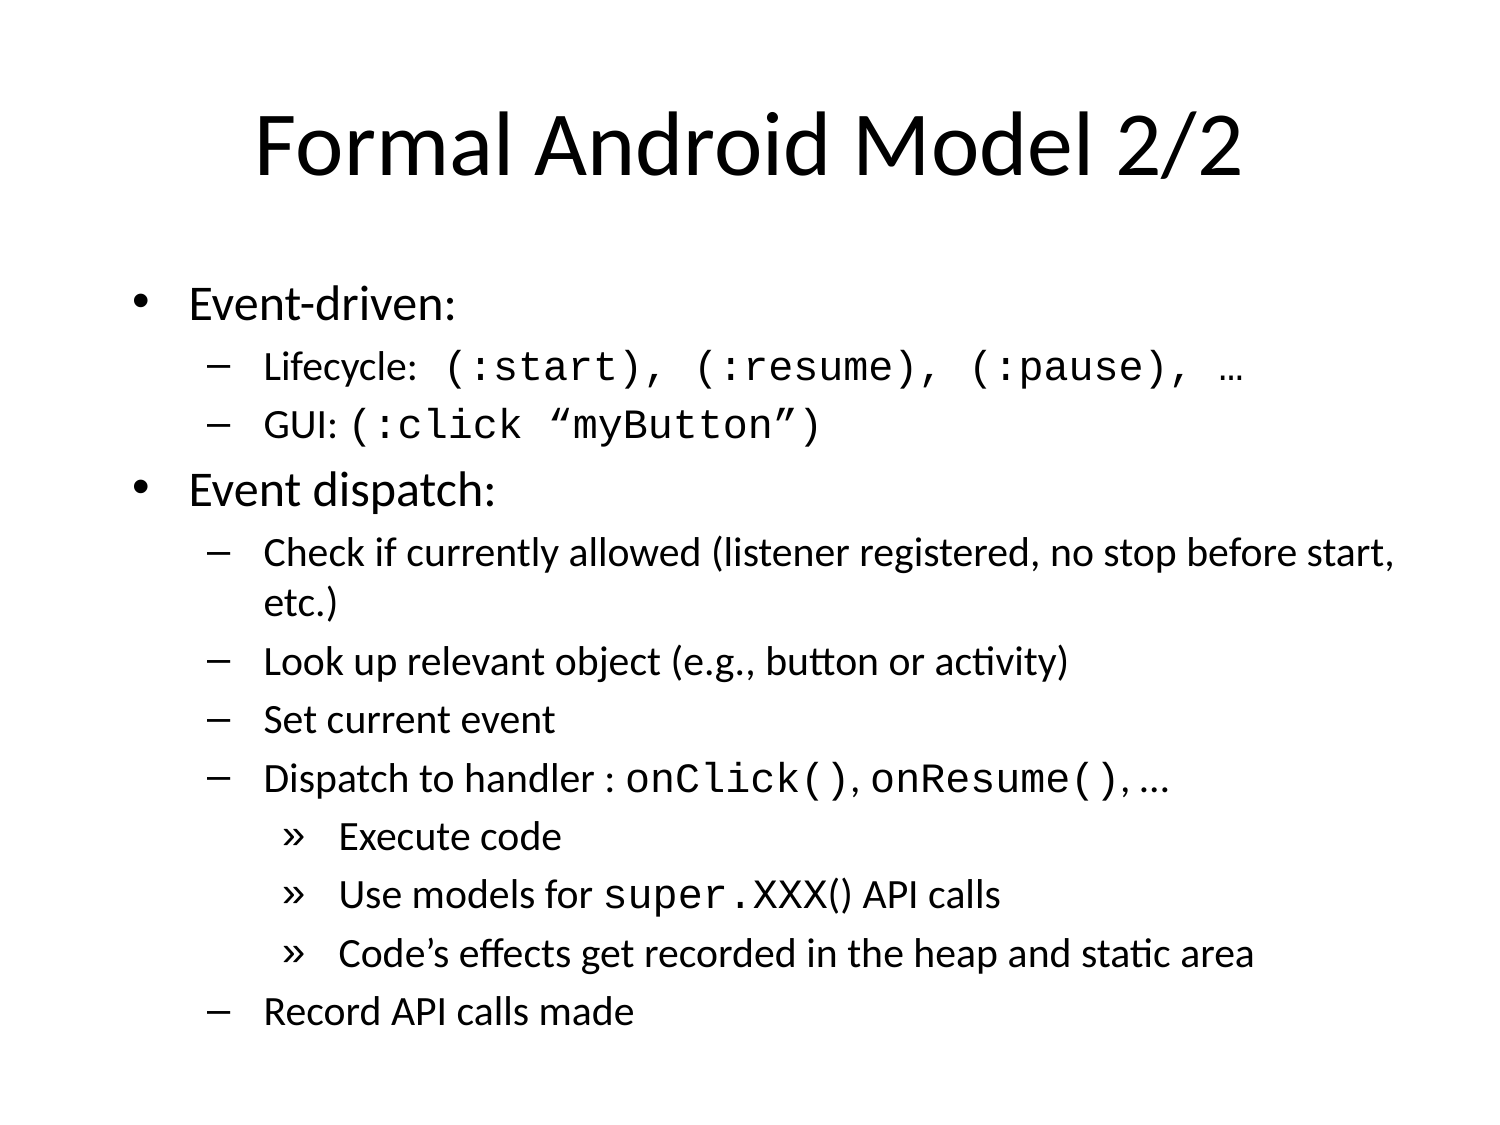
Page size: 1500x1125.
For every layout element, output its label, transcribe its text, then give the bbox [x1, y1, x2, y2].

title Formal Android Model 2/2 [75, 45, 1425, 233]
list Event-driven: Lifecycle: (:start), (:resume), (:pause), … GUI: (:click “myButton”) Event dispatch: Check if currently allowed (listener registered, no stop before start, etc.) Look up relevant object (e.g., button or activity) Set current event Dispatch to handler : onClick(), onResume(), … Execute code Use models for super.XXX() API calls Code’s effects get recorded in the heap and static area Record API calls made [42, 262, 1457, 1087]
